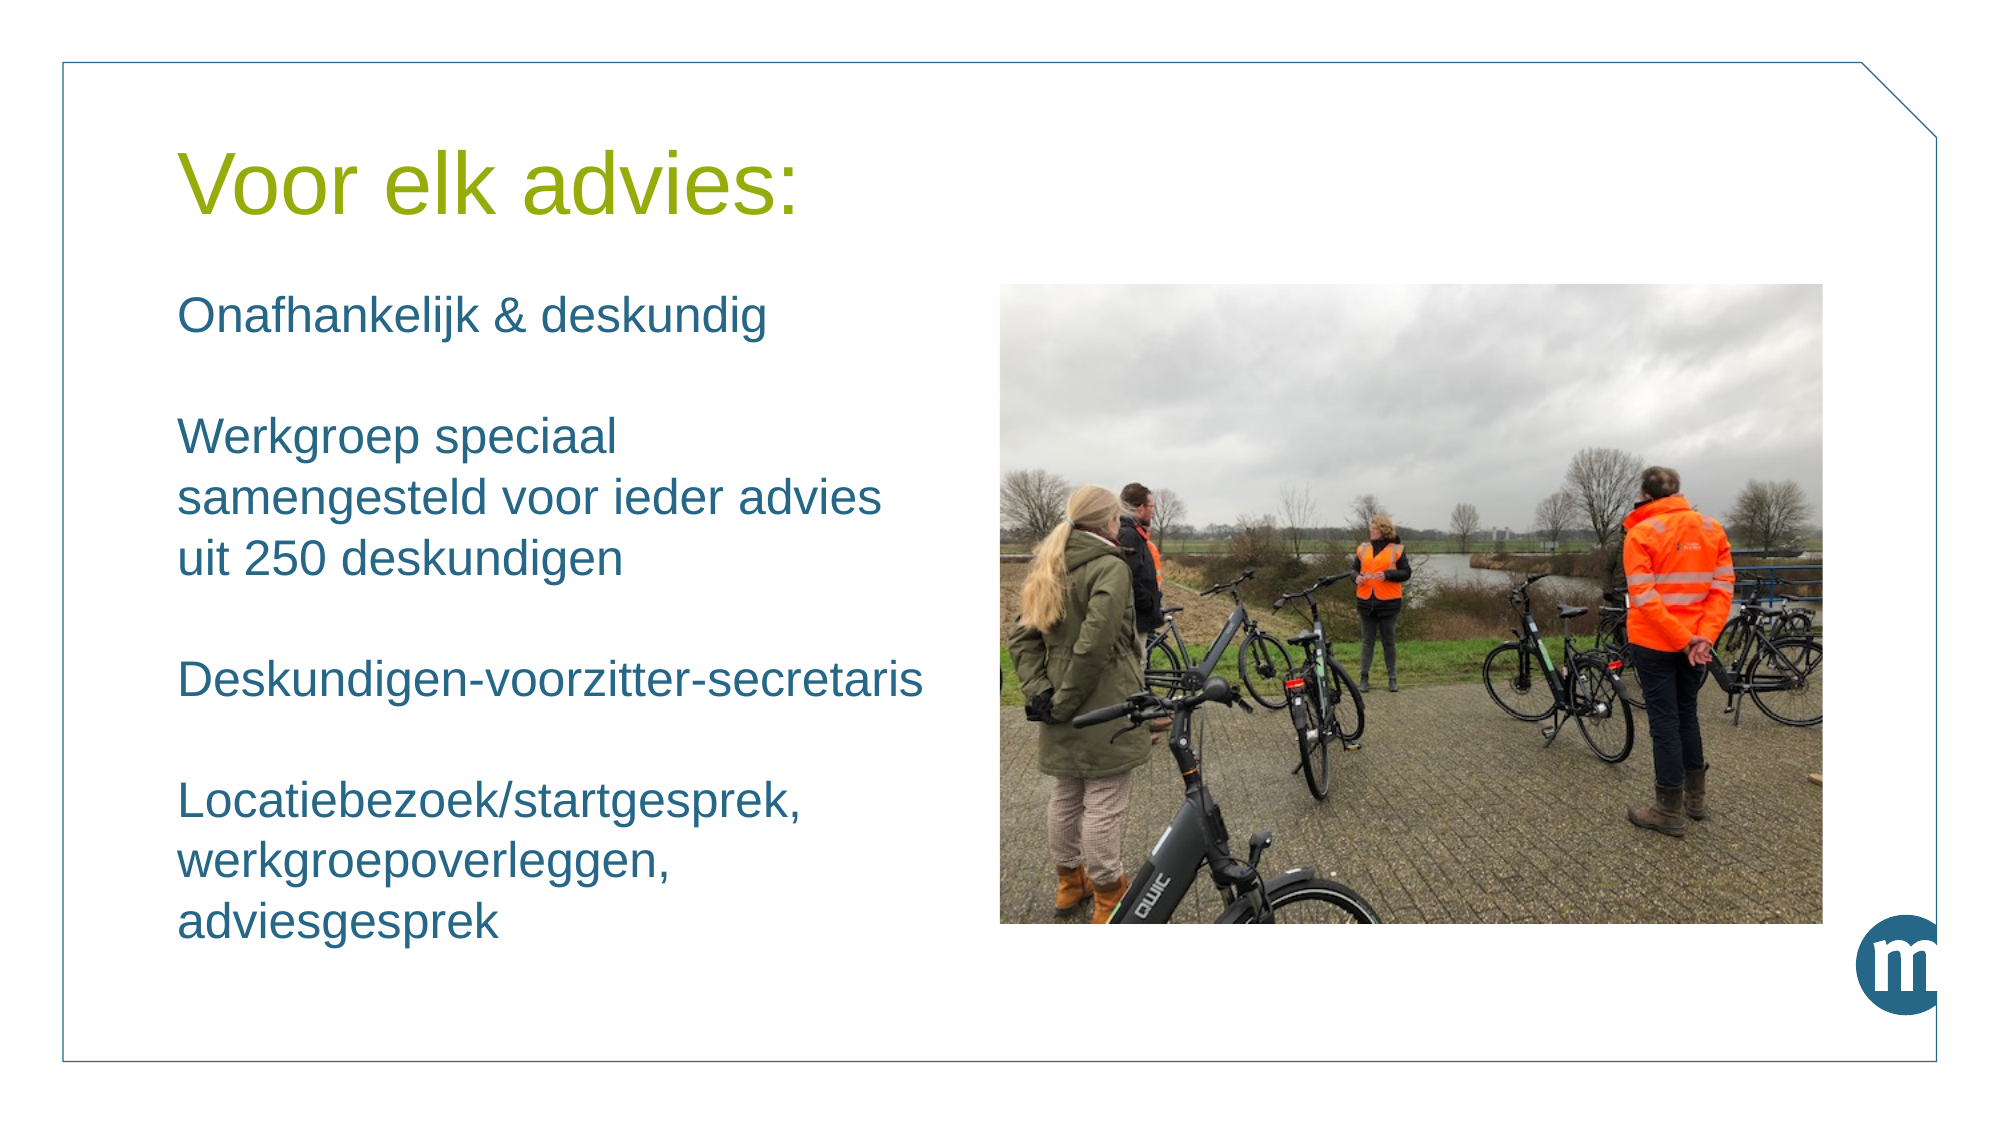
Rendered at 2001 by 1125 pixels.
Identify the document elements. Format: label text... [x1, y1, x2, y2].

list Onafhankelijk & deskundig Werkgroep speciaal samengesteld voor ieder advies uit 250 deskundigen Deskundigen-voorzitter-secretaris Locatiebezoek/startgesprek, werkgroepoverleggen, adviesgesprek [177, 282, 928, 968]
title Voor elk advies: [177, 125, 1705, 232]
picture [999, 284, 1824, 924]
